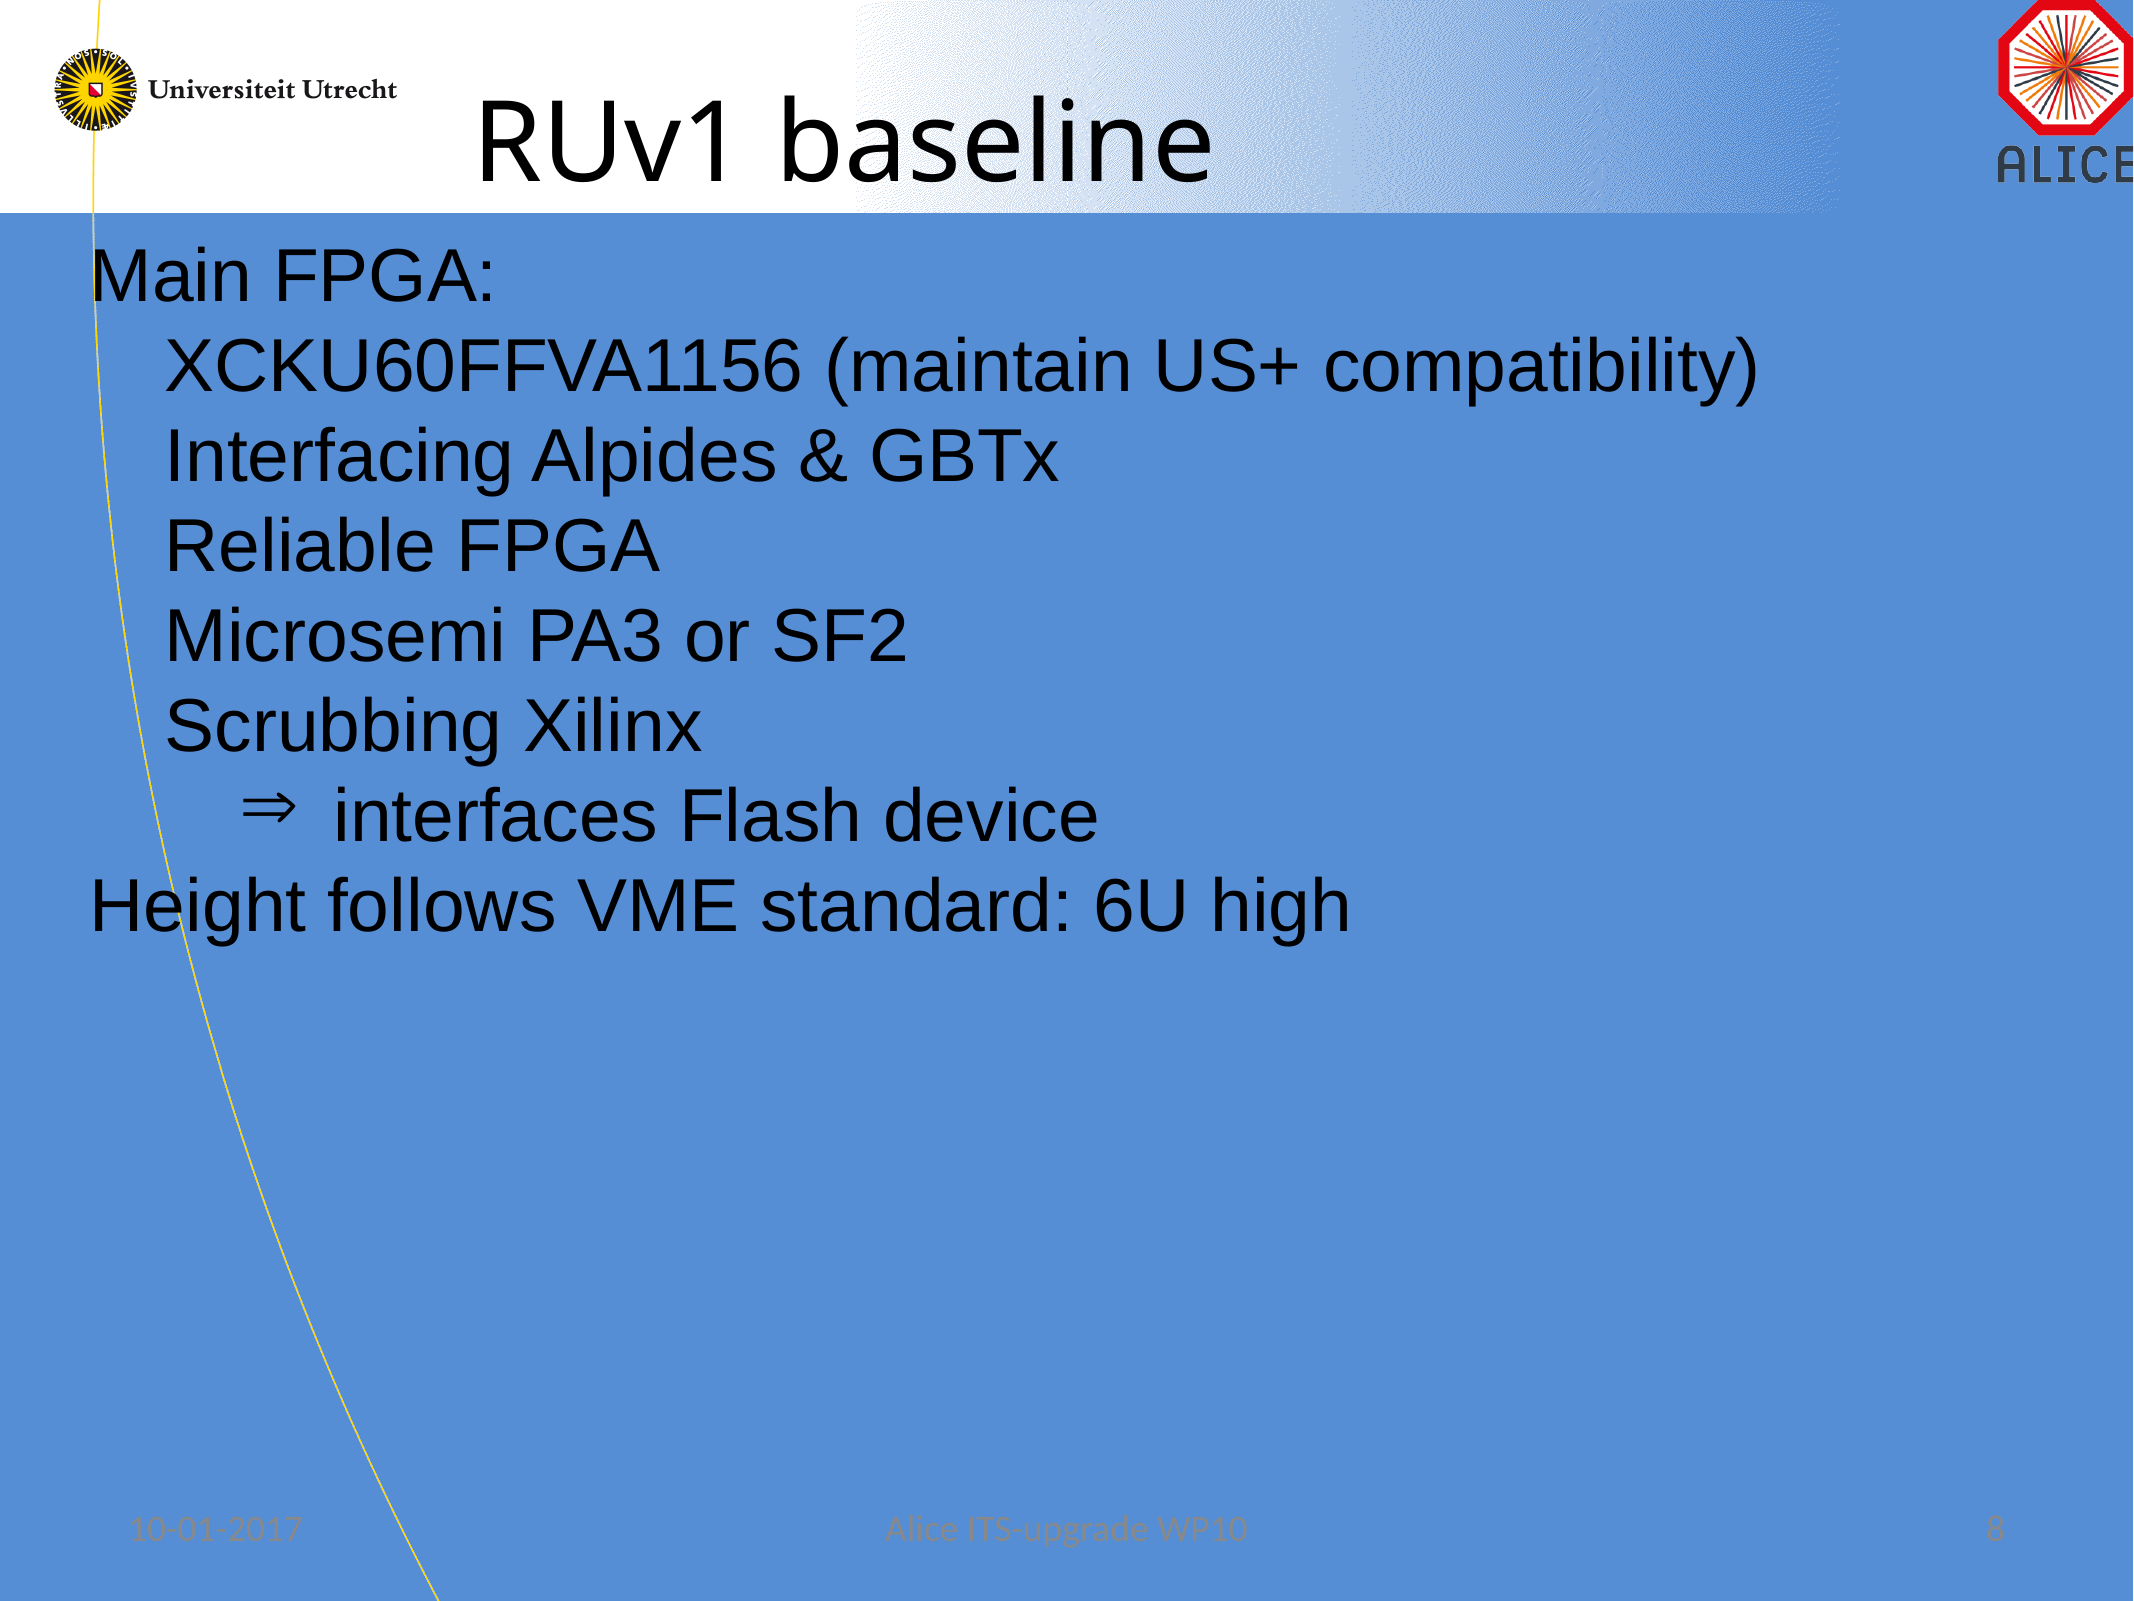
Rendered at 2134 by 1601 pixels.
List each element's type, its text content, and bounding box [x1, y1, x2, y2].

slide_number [106, 1483, 605, 1569]
text_box Main FPGA: XCKU60FFVA1156 (maintain US+ compatibility) Interfacing Alpides & GBTx Reliable FPGA Microsemi PA3 or SF2 Scrubbing Xilinx interfaces Flash device Height follows VME standard: 6U high [74, 219, 2133, 1199]
title RUv1 baseline [451, 57, 2108, 141]
footer Alice ITS-upgrade WP10 [728, 1483, 1405, 1569]
slide_number 8 [1528, 1483, 2027, 1569]
picture [0, 0, 2134, 1601]
